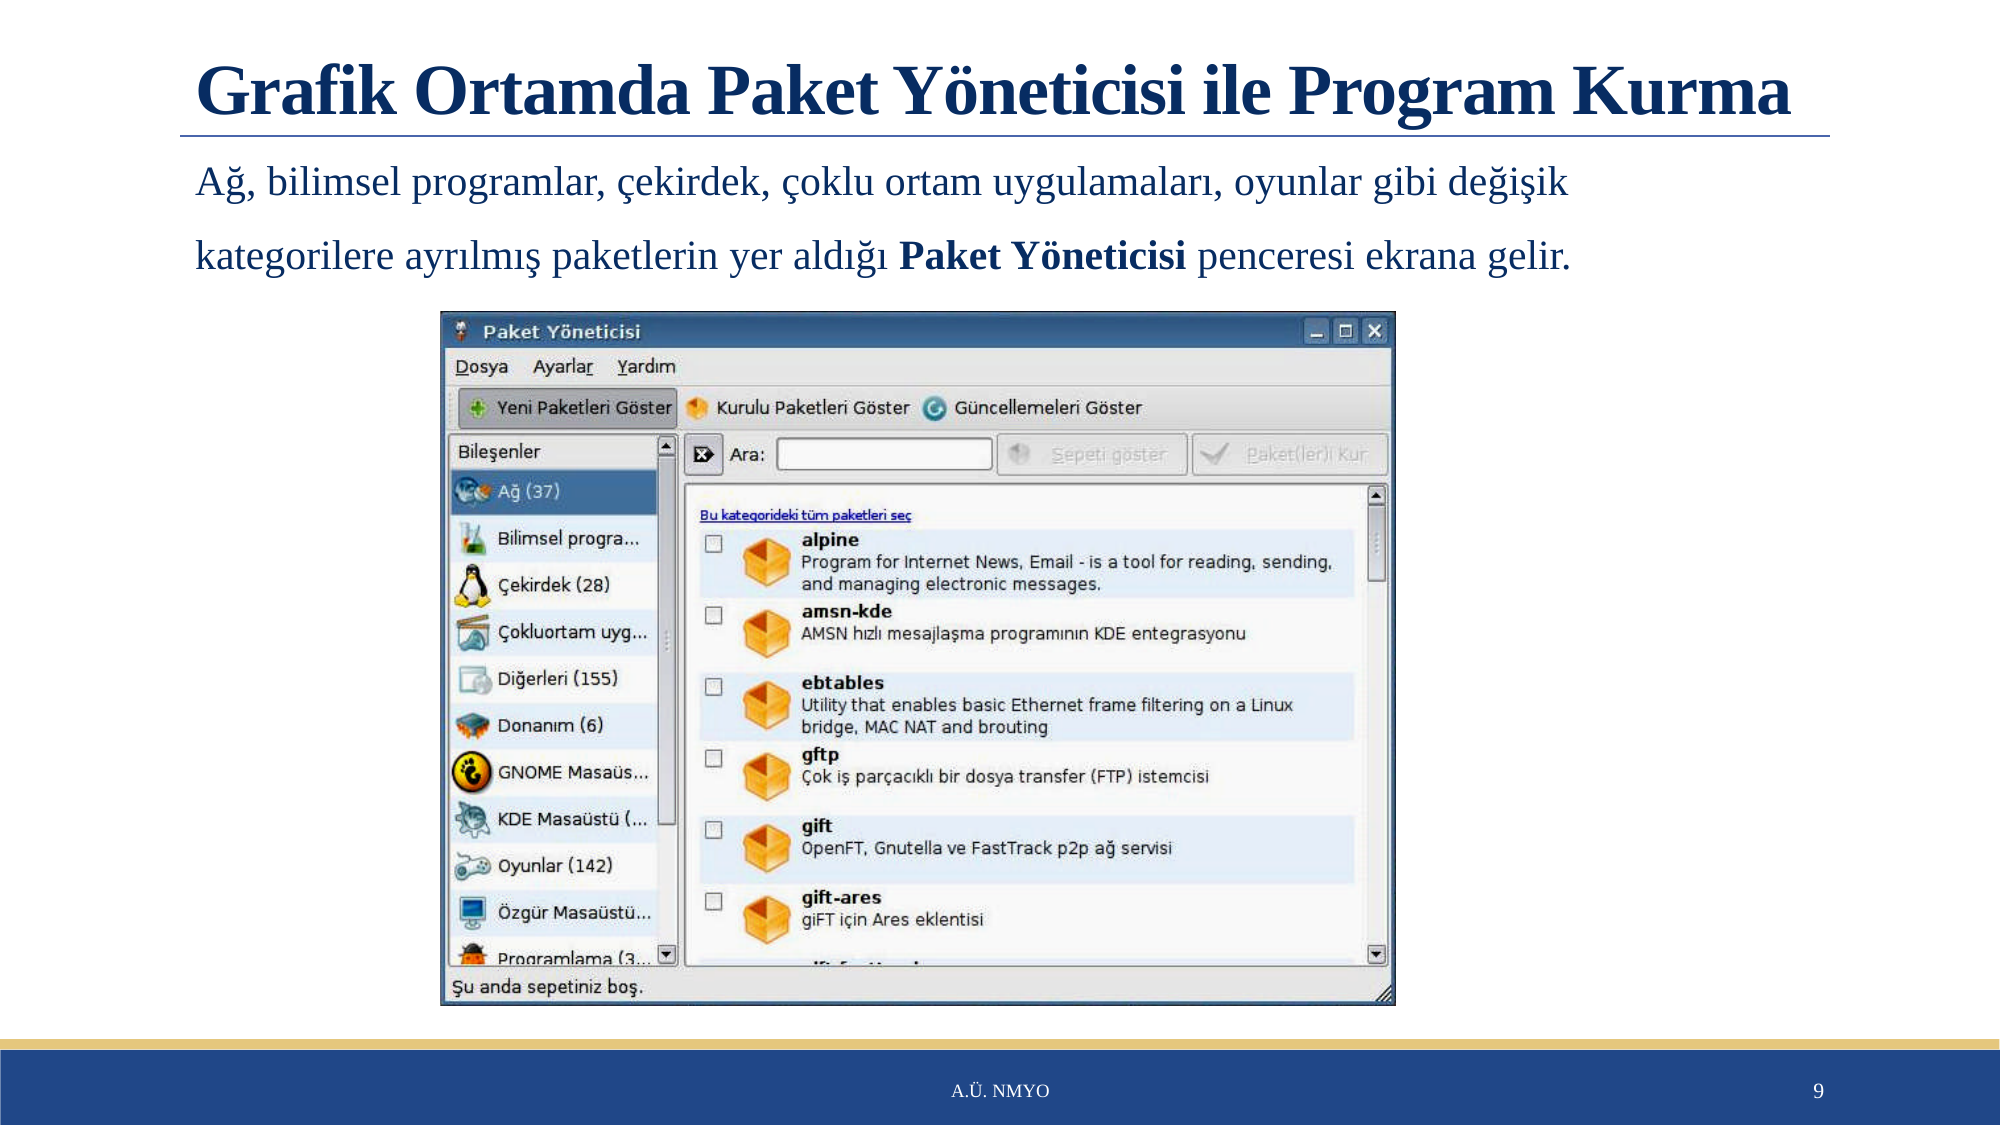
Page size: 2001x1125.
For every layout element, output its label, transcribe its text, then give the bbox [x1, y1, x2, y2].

slide_number 9 [1624, 1059, 1840, 1120]
footer A.Ü. NMYO [604, 1059, 1396, 1120]
list Ağ, bilimsel programlar, çekirdek, çoklu ortam uygulamaları, oyunlar gibi değişik kategorilere ayrılmış paketlerin yer aldığı Paket Yöneticisi penceresi ekrana gelir. [180, 151, 1830, 1029]
title Grafik Ortamda Paket Yöneticisi ile Program Kurma [180, 47, 1830, 137]
picture [439, 311, 1397, 1006]
